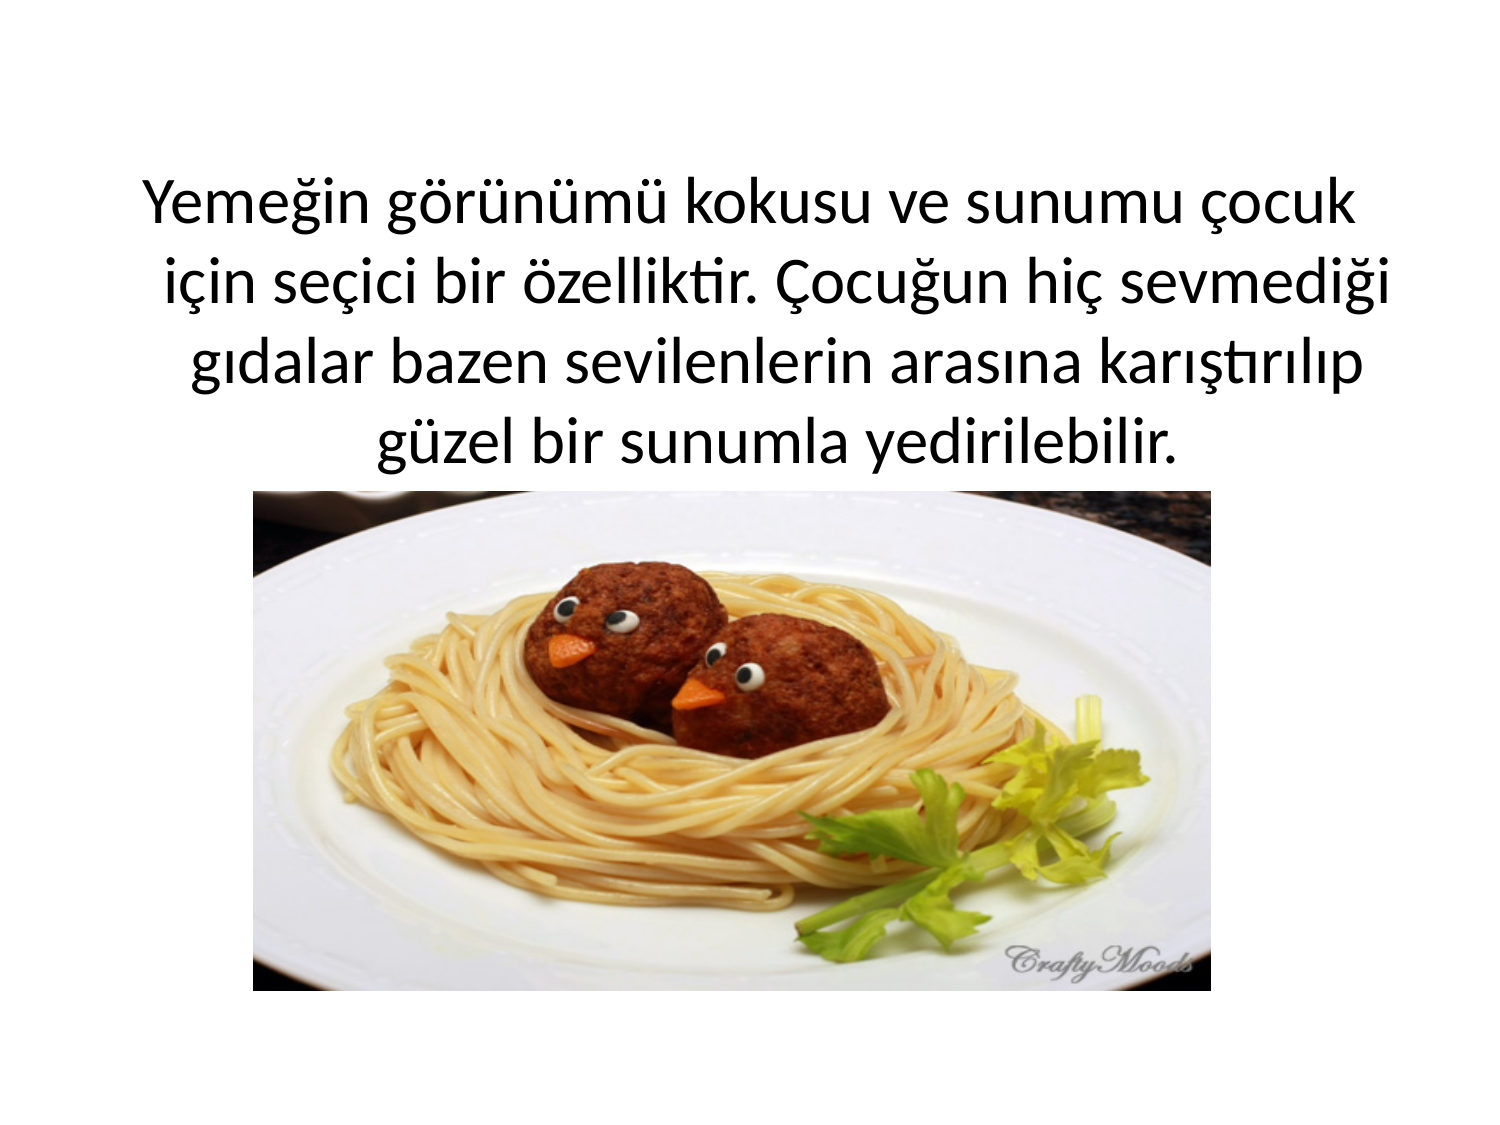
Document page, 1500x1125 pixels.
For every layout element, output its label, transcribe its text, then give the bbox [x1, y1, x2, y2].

list Yemeğin görünümü kokusu ve sunumu çocuk için seçici bir özelliktir. Çocuğun hiç sevmediği gıdalar bazen sevilenlerin arasına karıştırılıp güzel bir sunumla yedirilebilir. [75, 149, 1425, 1005]
picture [253, 491, 1211, 991]
